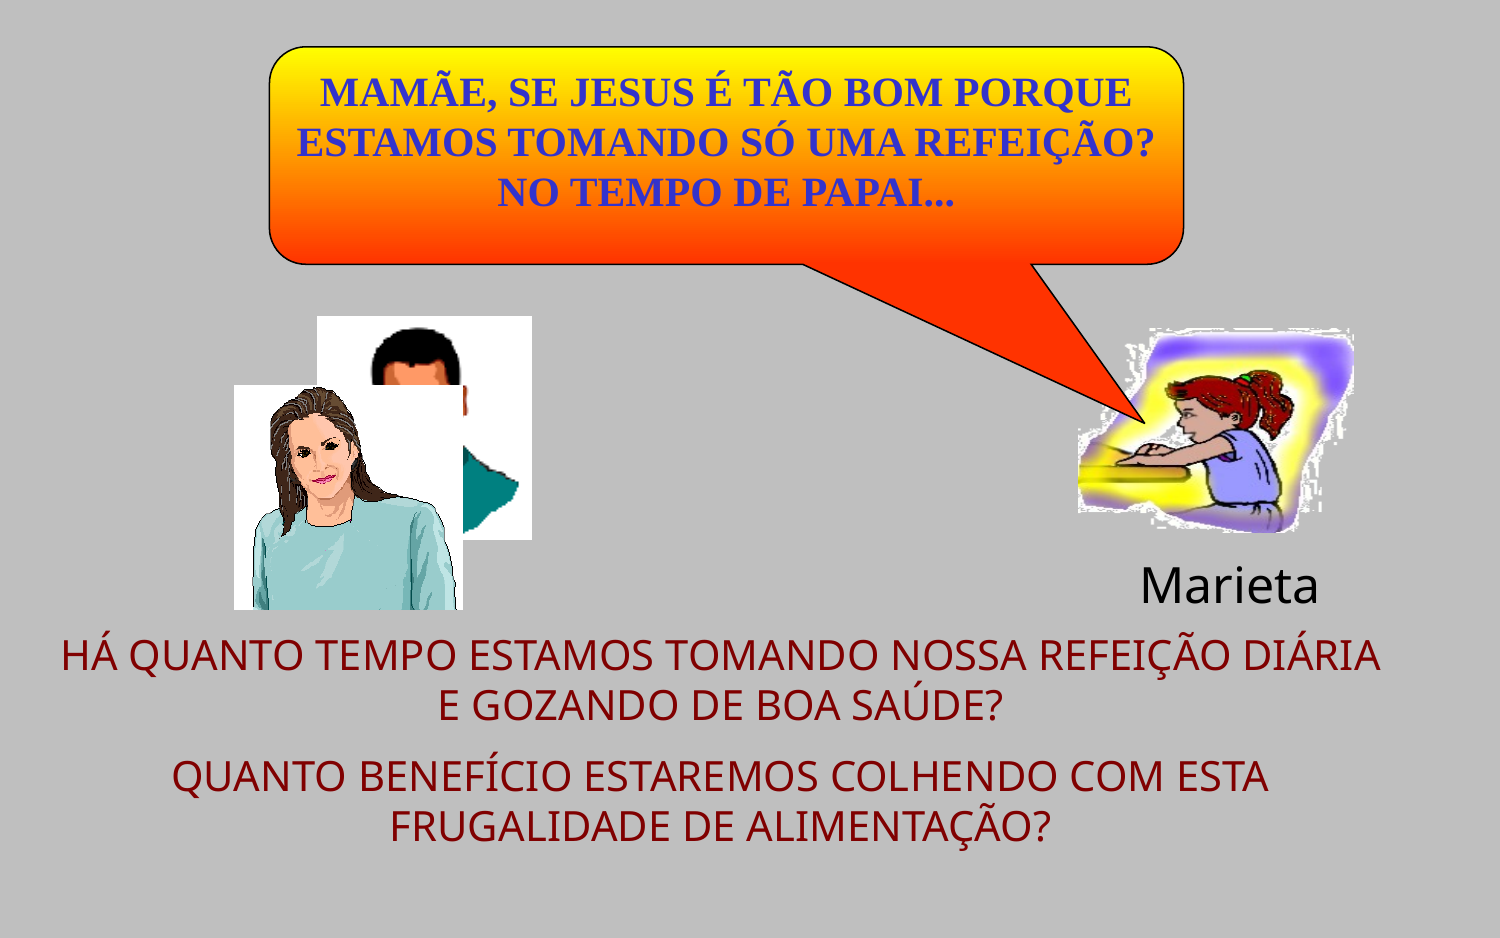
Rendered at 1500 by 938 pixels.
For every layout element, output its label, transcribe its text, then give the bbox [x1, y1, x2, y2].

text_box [234, 316, 533, 610]
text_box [1077, 327, 1383, 598]
text_box MAMÃE, SE JESUS É TÃO BOM PORQUE ESTAMOS TOMANDO SÓ UMA REFEIÇÃO? NO TEMPO DE PAPAI... [269, 46, 1184, 390]
text_box HÁ QUANTO TEMPO ESTAMOS TOMANDO NOSSA REFEIÇÃO DIÁRIA E GOZANDO DE BOA SAÚDE? QUANTO BENEFÍCIO ESTAREMOS COLHENDO COM ESTA FRUGALIDADE DE ALIMENTAÇÃO? [35, 621, 1407, 857]
